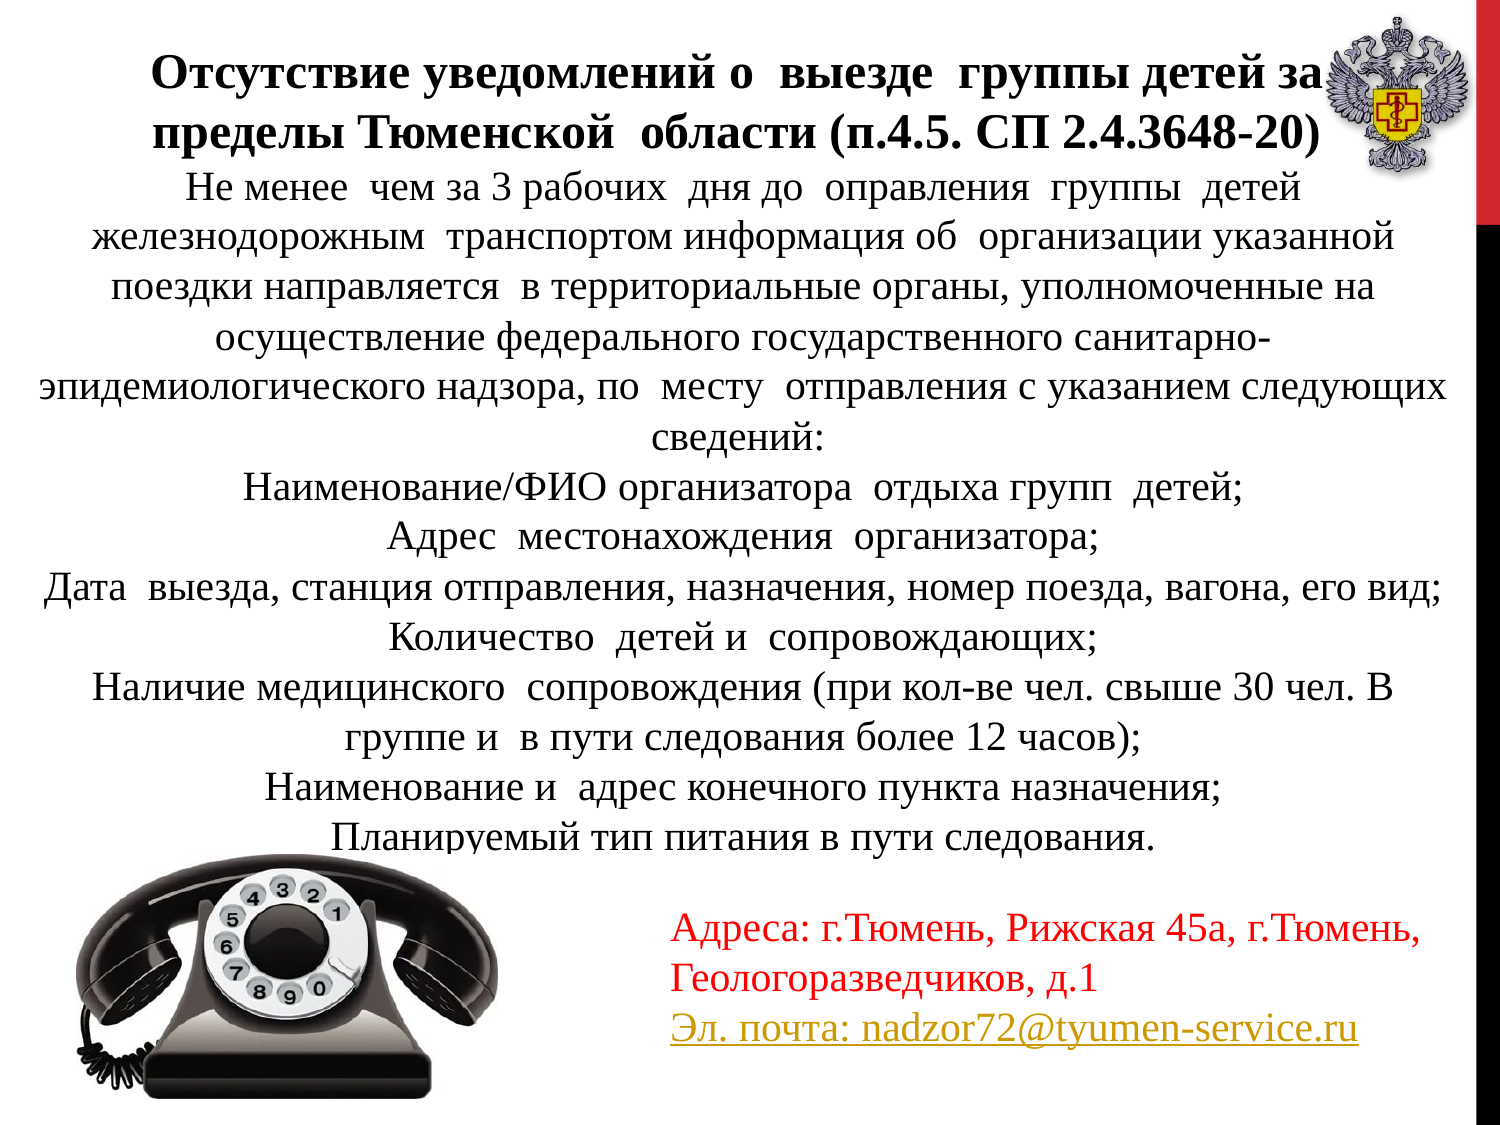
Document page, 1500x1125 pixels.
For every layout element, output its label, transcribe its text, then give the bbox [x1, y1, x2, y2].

picture [1326, 14, 1470, 176]
text_box Отсутствие уведомлений о выезде группы детей за пределы Тюменской области (п.4.5. СП 2.4.3648-20) Не менее чем за 3 рабочих дня до оправления группы детей железнодорожным транспортом информация об организации указанной поездки направляется в территориальные органы, уполномоченные на осуществление федерального государственного санитарно-эпидемиологического надзора, по месту отправления с указанием следующих сведений: Наименование/ФИО организатора отдыха групп детей; Адрес местонахождения организатора; Дата выезда, станция отправления, назначения, номер поезда, вагона, его вид; Количество детей и сопровождающих; Наличие медицинского сопровождения (при кол-ве чел. свыше 30 чел. В группе и в пути следования более 12 часов); Наименование и адрес конечного пункта назначения; Планируемый тип питания в пути следования. [17, 30, 1469, 866]
text_box Адреса: г.Тюмень, Рижская 45а, г.Тюмень, Геологоразведчиков, д.1 Эл. почта: nadzor72@tyumen-service.ru [655, 842, 1447, 1058]
picture [76, 854, 498, 1099]
